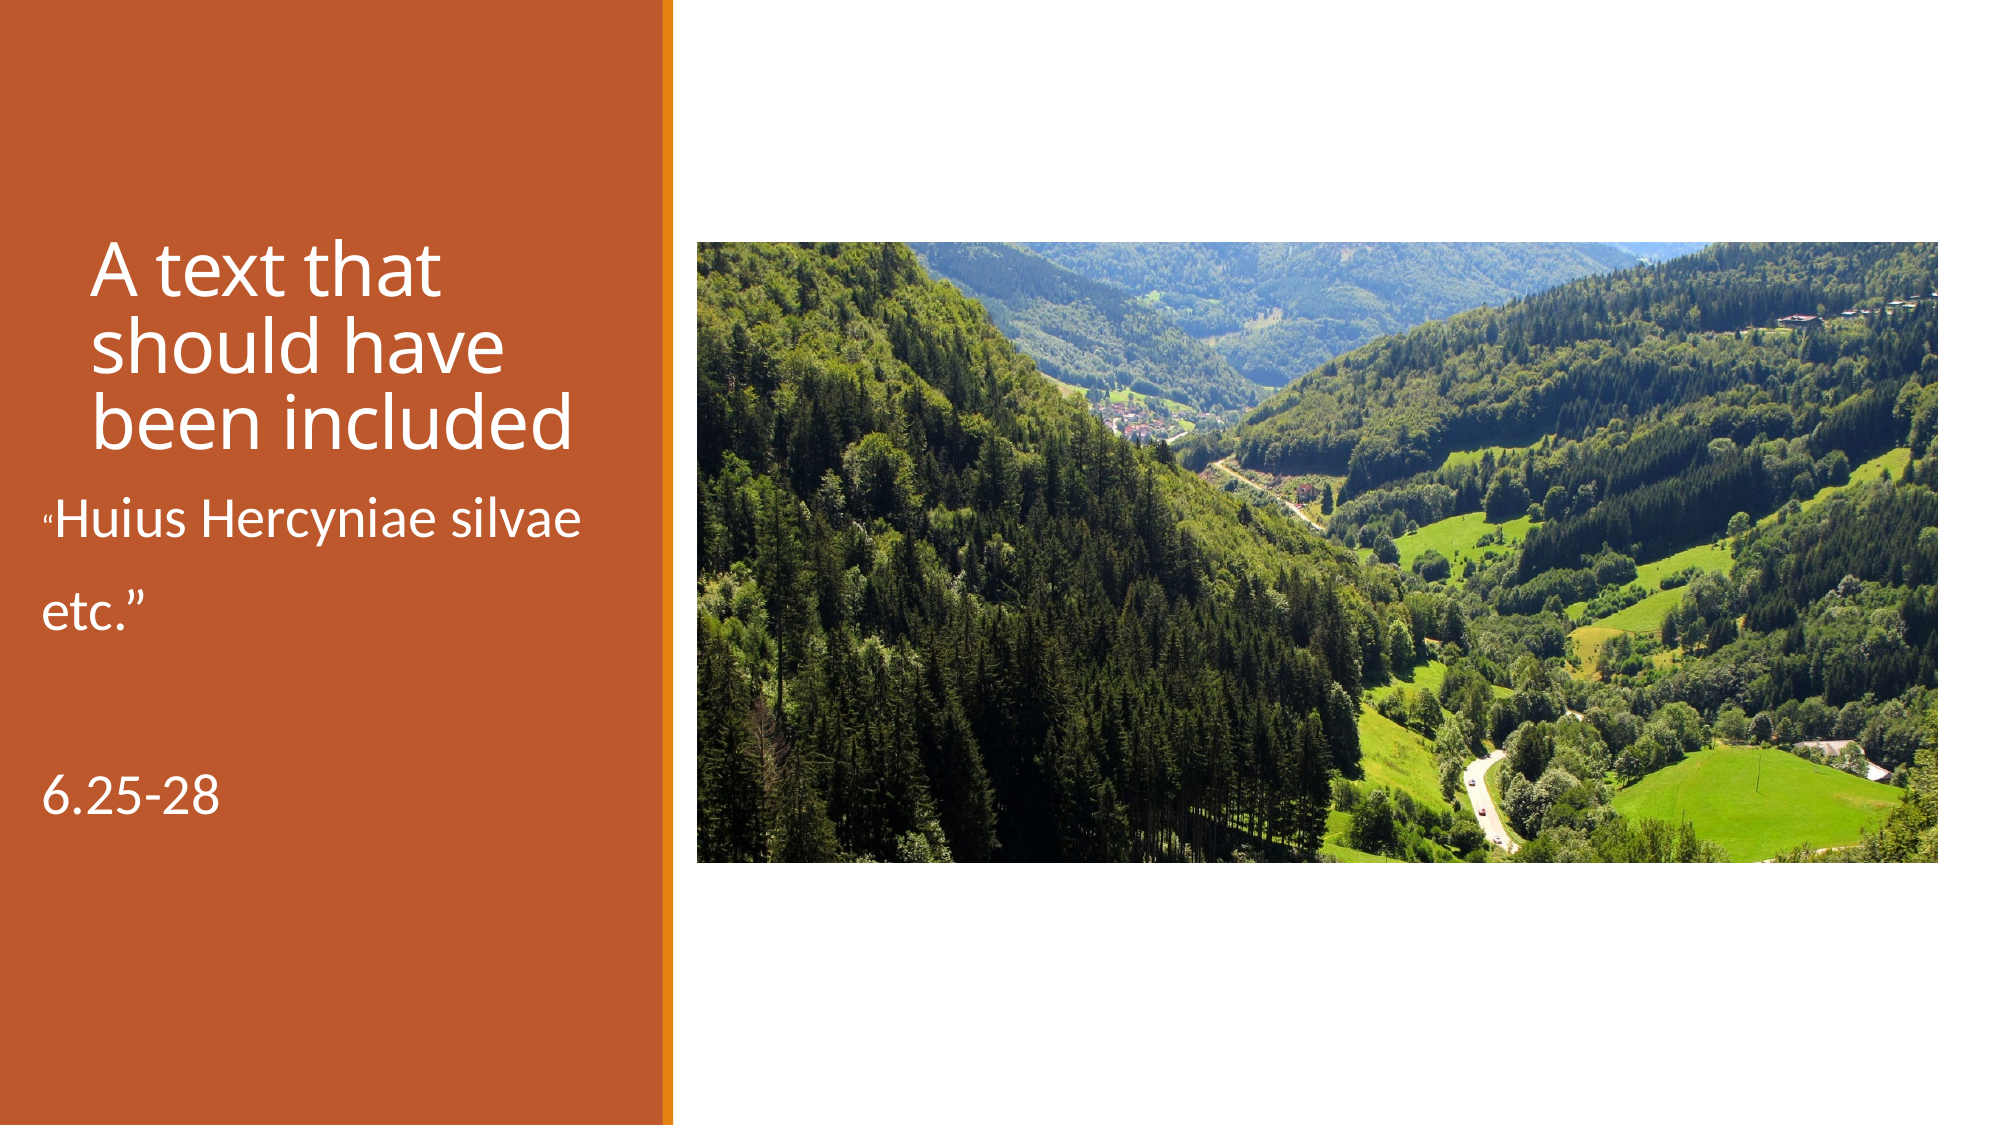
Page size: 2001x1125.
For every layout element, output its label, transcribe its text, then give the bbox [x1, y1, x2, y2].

title A text that should have been included [75, 97, 600, 473]
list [697, 242, 1938, 863]
list “Huius Hercyniae silvae etc.” 6.25-28 [26, 479, 640, 1035]
